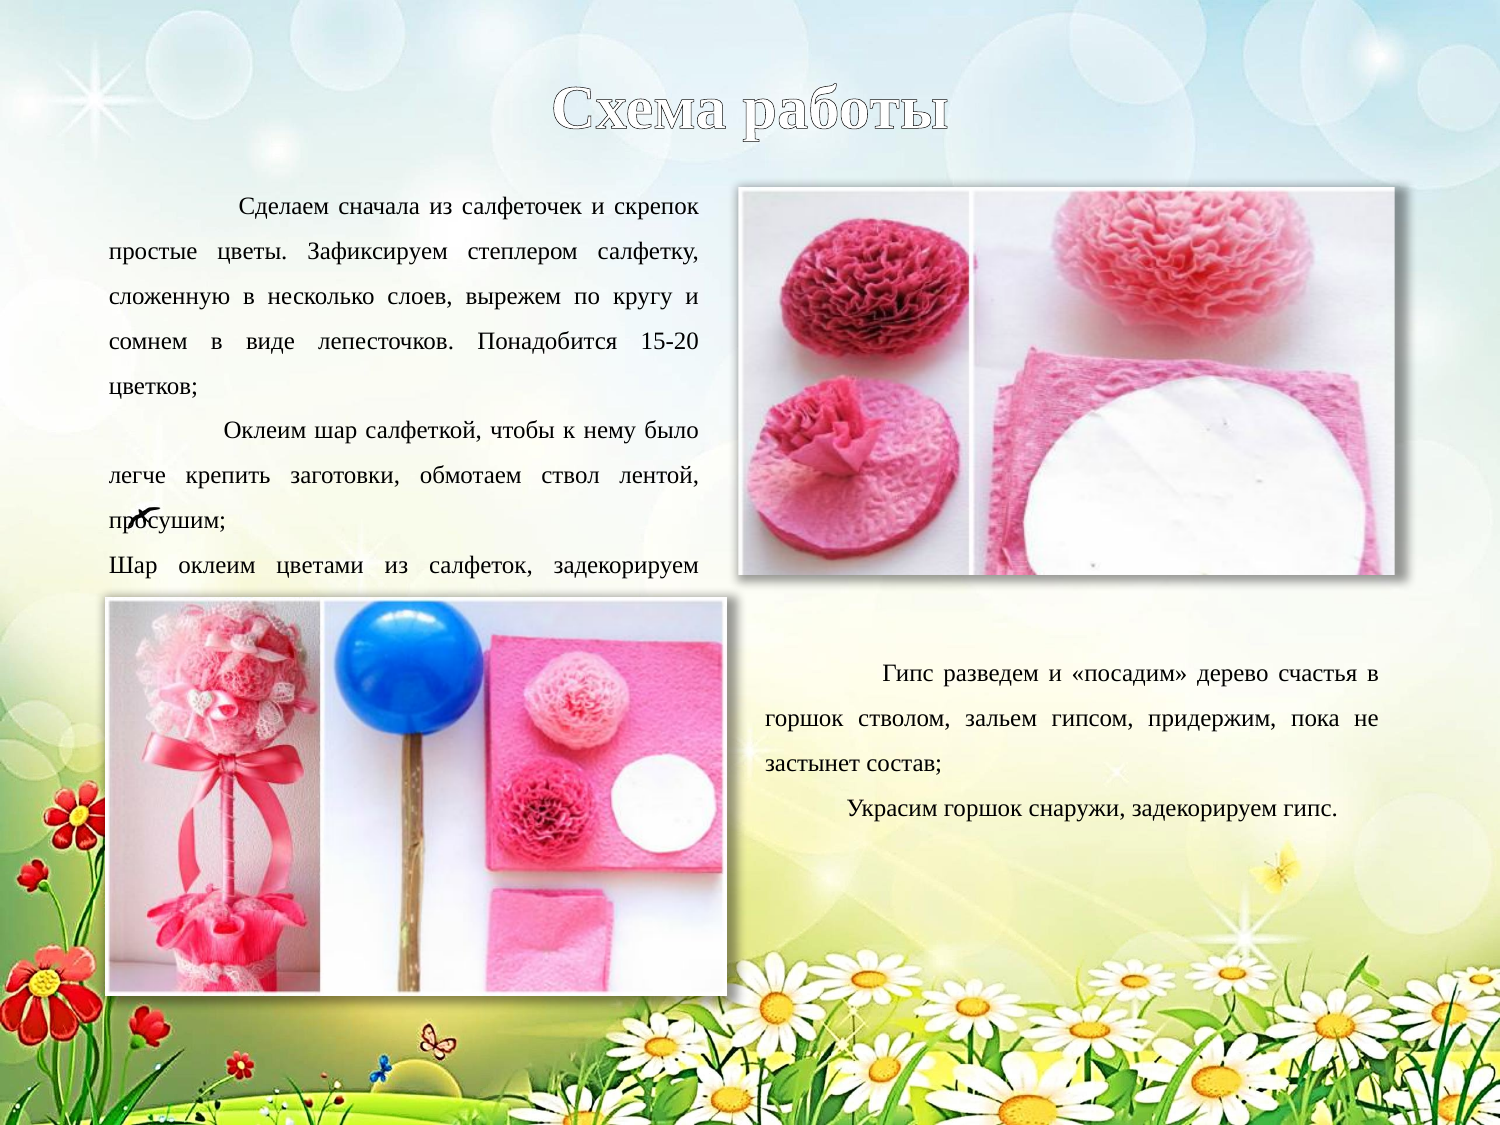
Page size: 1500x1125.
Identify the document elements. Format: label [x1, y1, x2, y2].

list [0, 0, 1500, 1125]
picture [738, 187, 1395, 575]
picture [105, 597, 727, 997]
